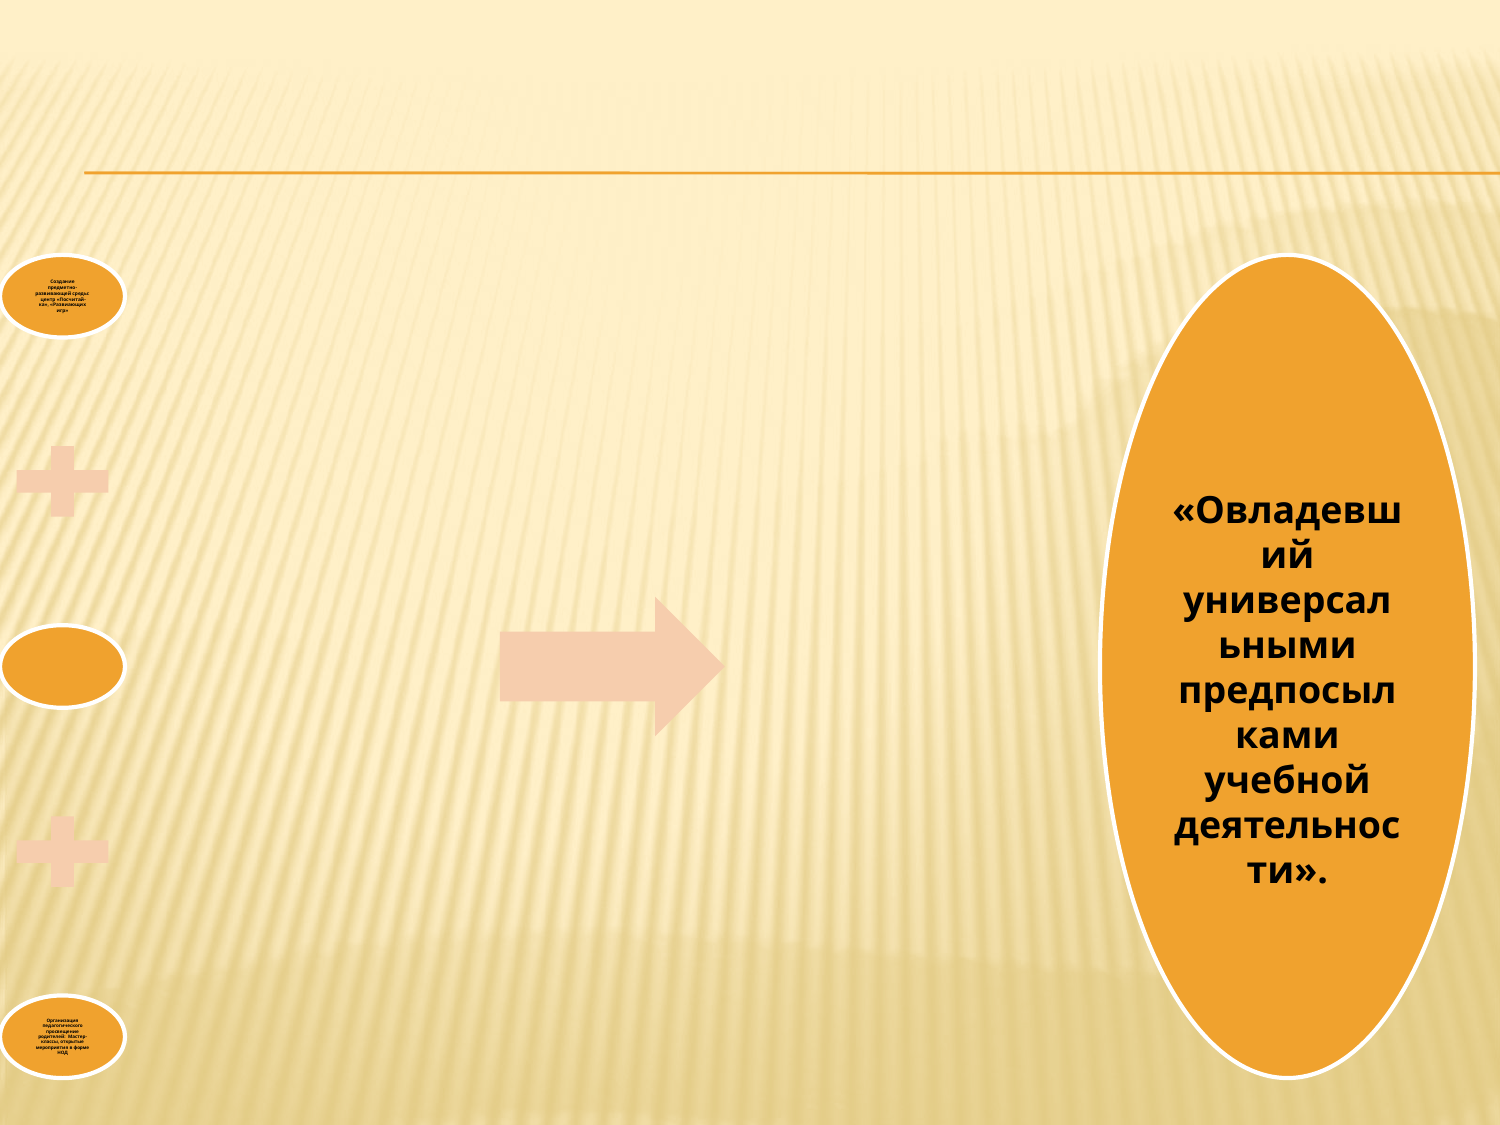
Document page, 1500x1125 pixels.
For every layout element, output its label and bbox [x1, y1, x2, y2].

list [0, 254, 1476, 1079]
